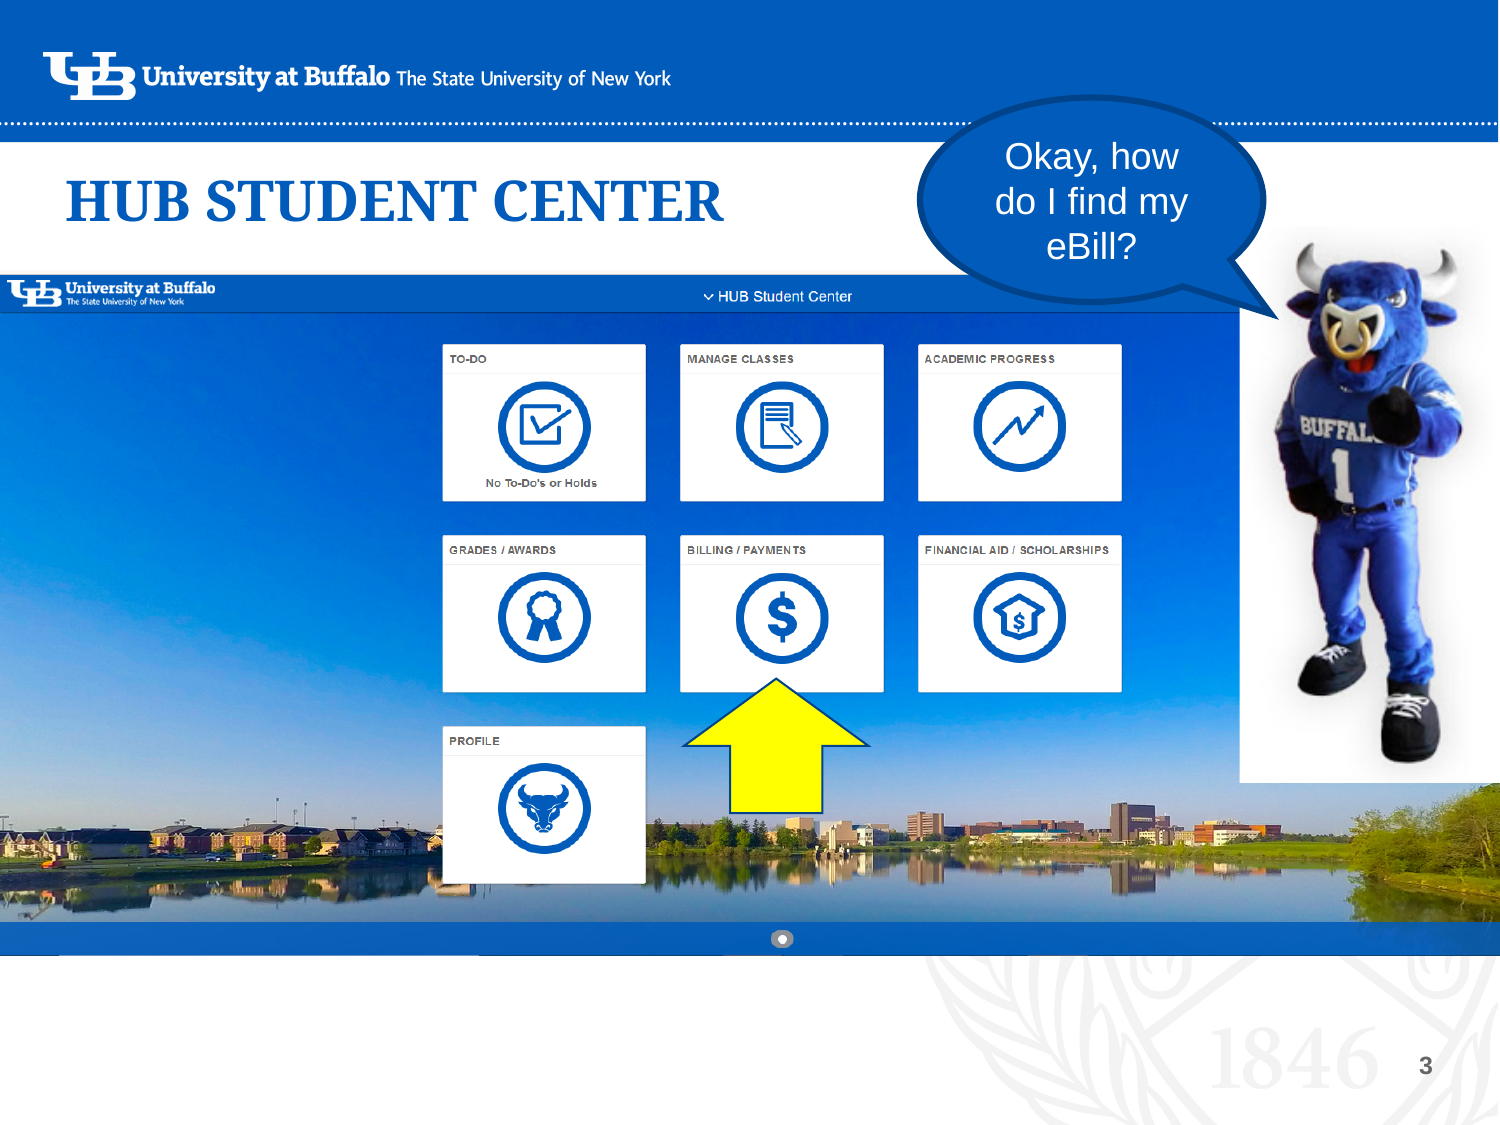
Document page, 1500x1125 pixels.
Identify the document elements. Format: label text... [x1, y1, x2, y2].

title HUB STUDENT CENTER [50, 97, 919, 240]
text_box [919, 97, 1500, 783]
picture [0, 0, 1500, 1125]
